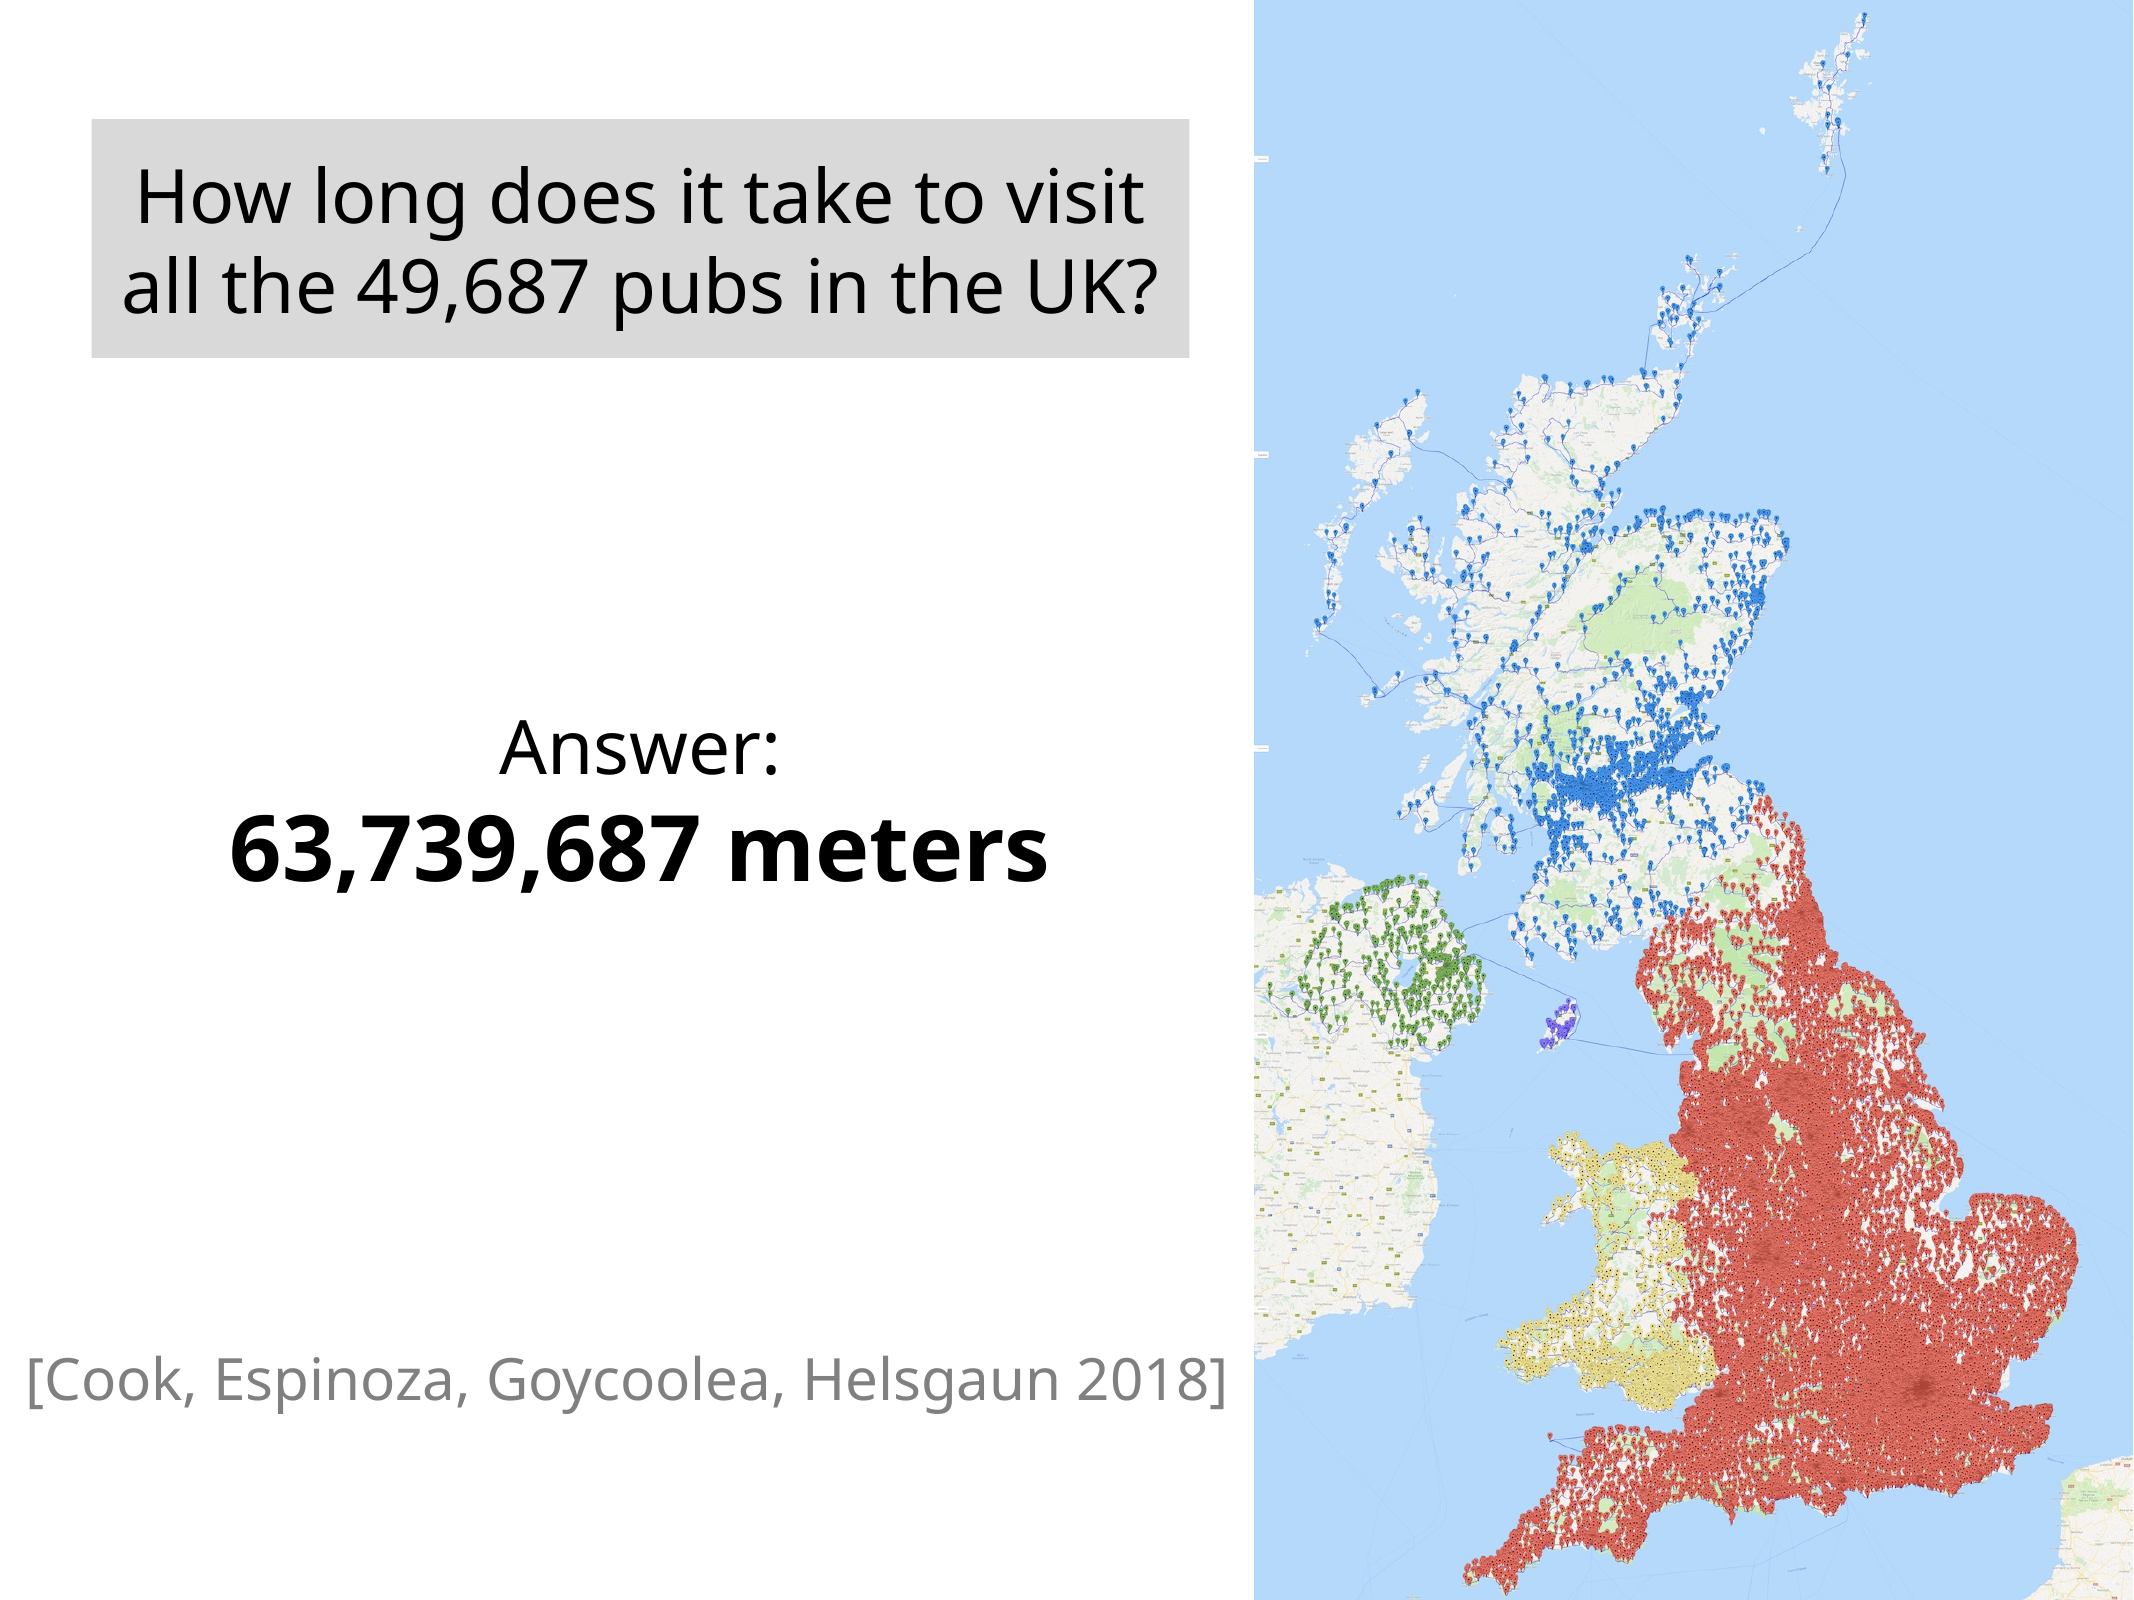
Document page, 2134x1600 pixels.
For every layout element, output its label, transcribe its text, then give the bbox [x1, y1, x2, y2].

text_box [Cook, Espinoza, Goycoolea, Helsgaun 2018] [0, 1333, 1254, 1421]
text_box Answer: 63,739,687 meters [91, 691, 1190, 909]
text_box How long does it take to visit all the 49,687 pubs in the UK? [91, 119, 1190, 358]
picture [1254, 0, 2134, 1600]
